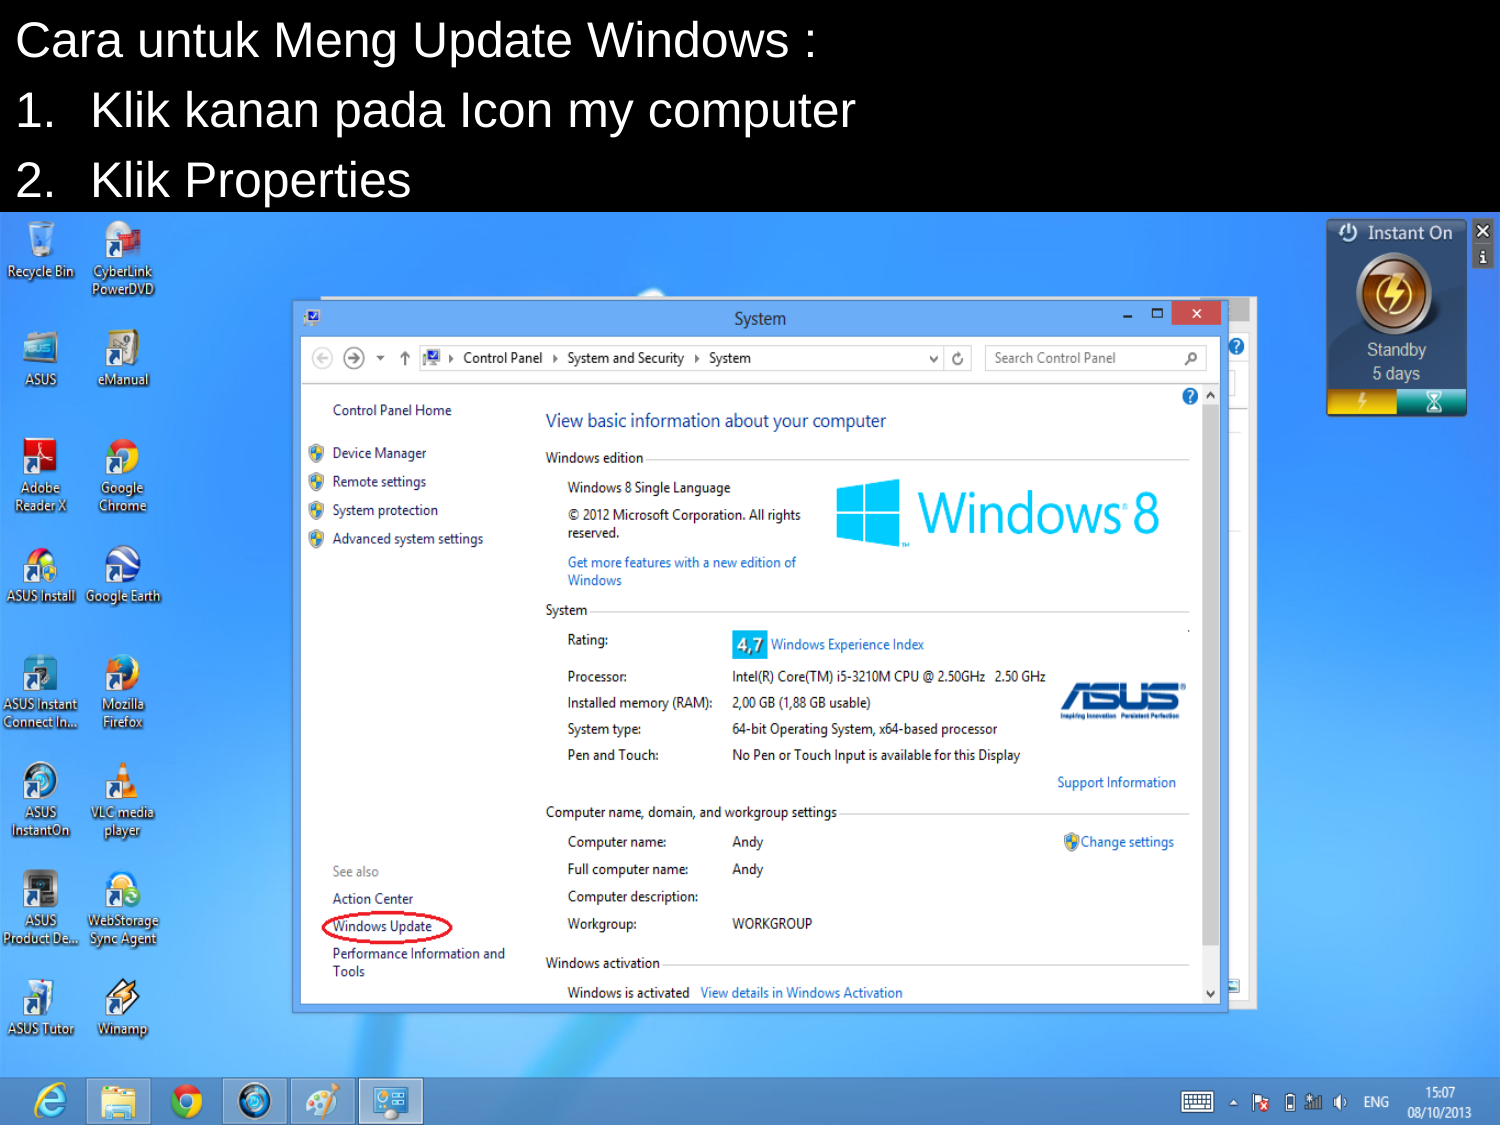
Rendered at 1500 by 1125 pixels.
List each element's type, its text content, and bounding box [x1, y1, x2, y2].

list Cara untuk Meng Update Windows : Klik kanan pada Icon my computer Klik Properties [0, 0, 1500, 212]
picture [0, 212, 1500, 1125]
